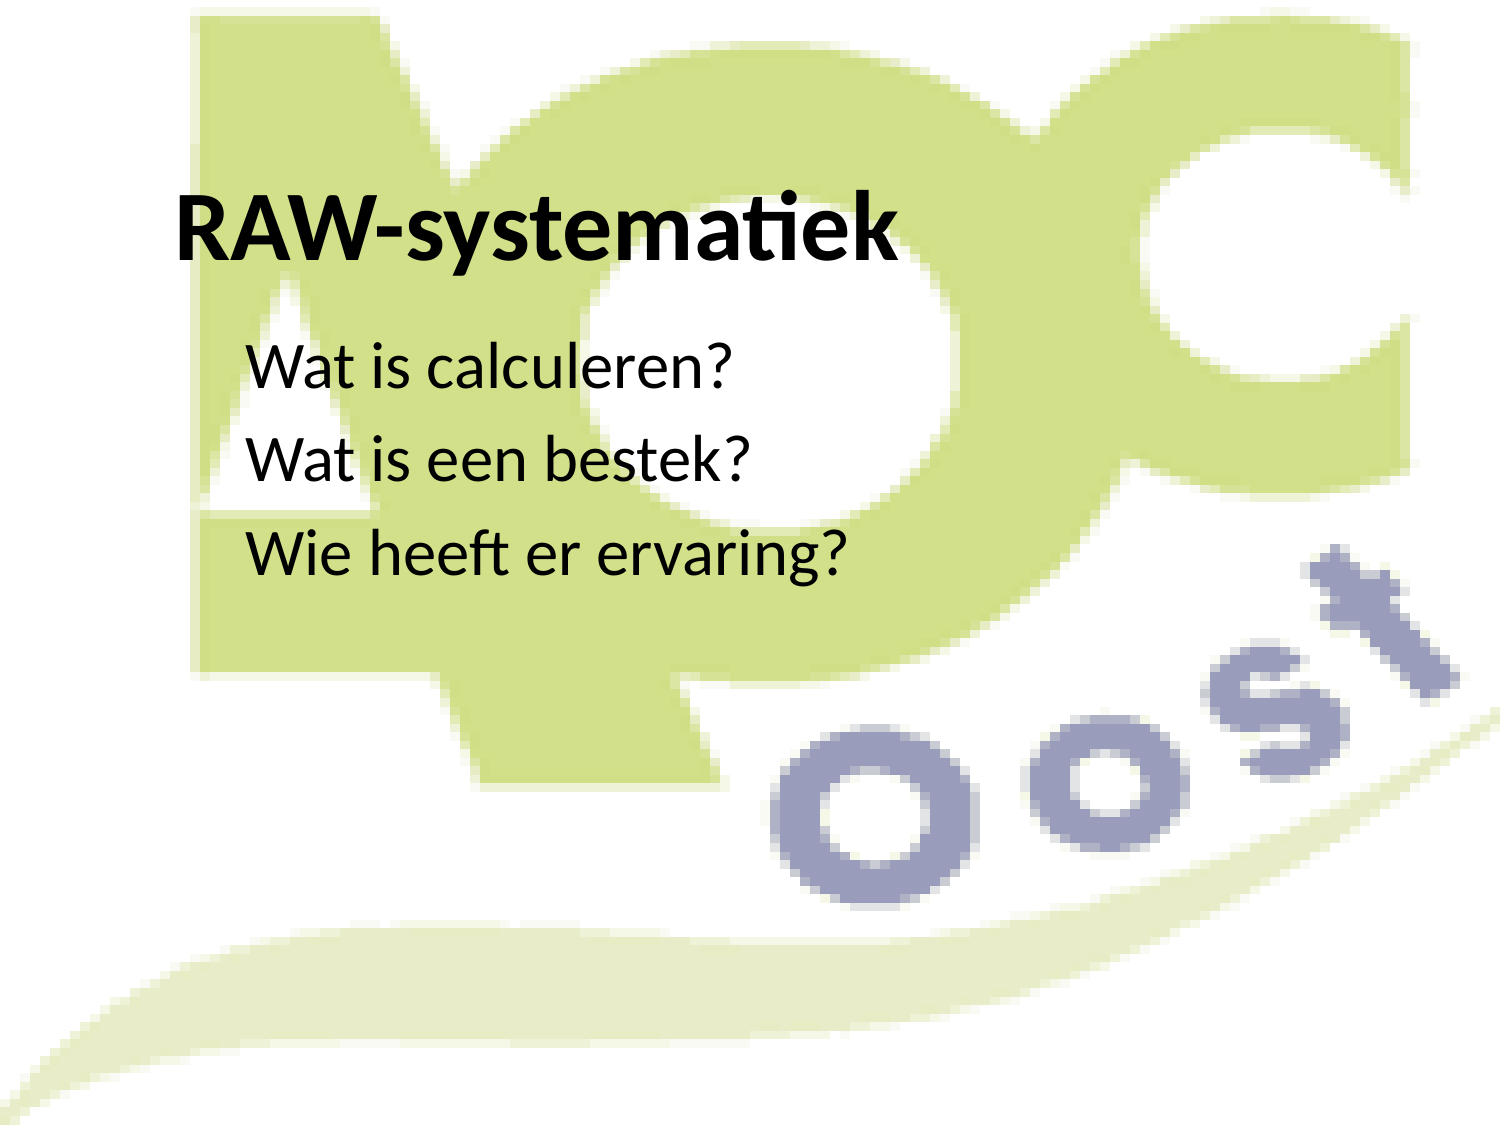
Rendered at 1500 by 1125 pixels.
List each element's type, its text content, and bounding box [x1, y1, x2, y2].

title RAW-systematiek [159, 137, 1306, 303]
subtitle Wat is calculeren? Wat is een bestek? Wie heeft er ervaring? [230, 314, 1281, 894]
